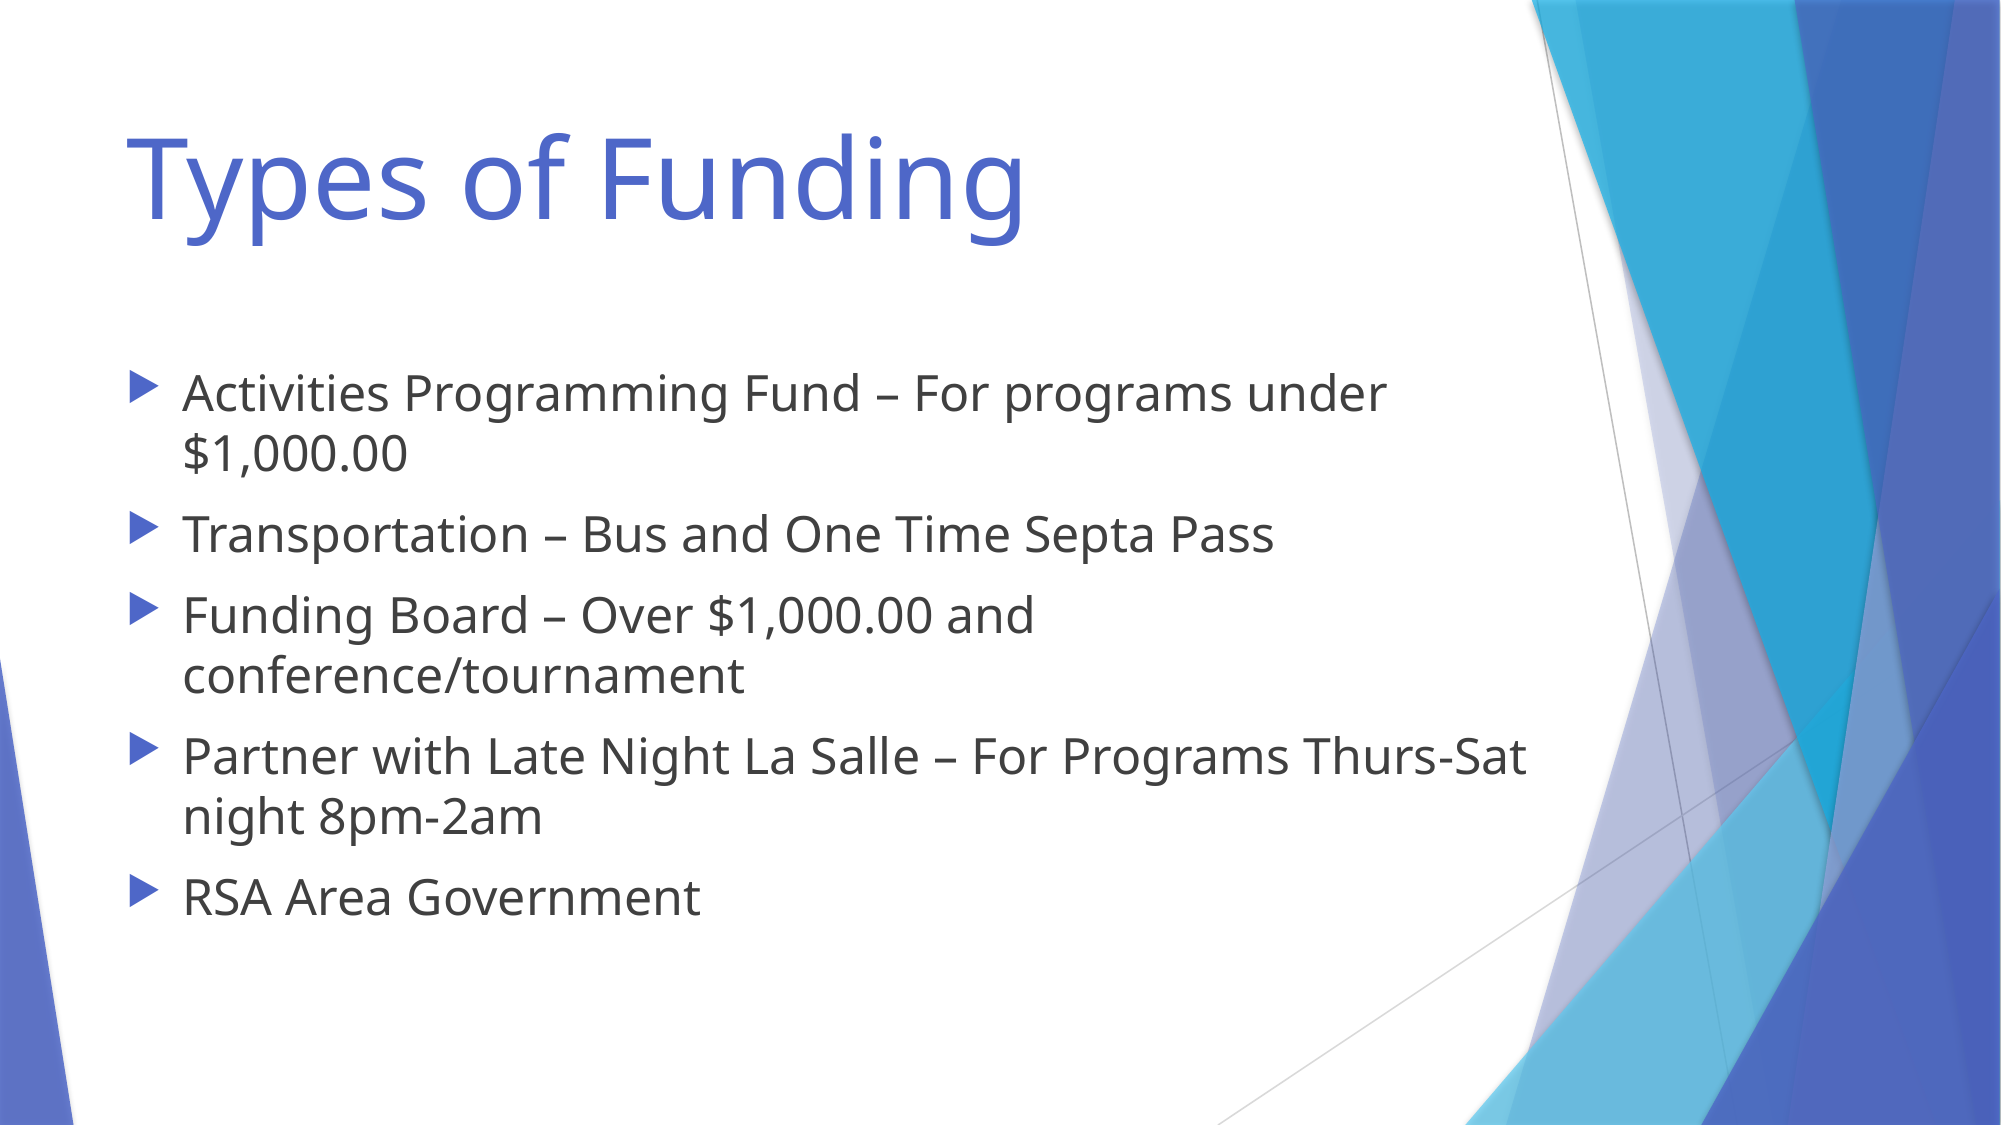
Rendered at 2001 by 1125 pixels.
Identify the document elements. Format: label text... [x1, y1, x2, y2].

title Types of Funding [111, 99, 1522, 317]
list Activities Programming Fund – For programs under $1,000.00 Transportation – Bus and One Time Septa Pass Funding Board – Over $1,000.00 and conference/tournament Partner with Late Night La Salle – For Programs Thurs-Sat night 8pm-2am RSA Area Government [111, 354, 1560, 992]
